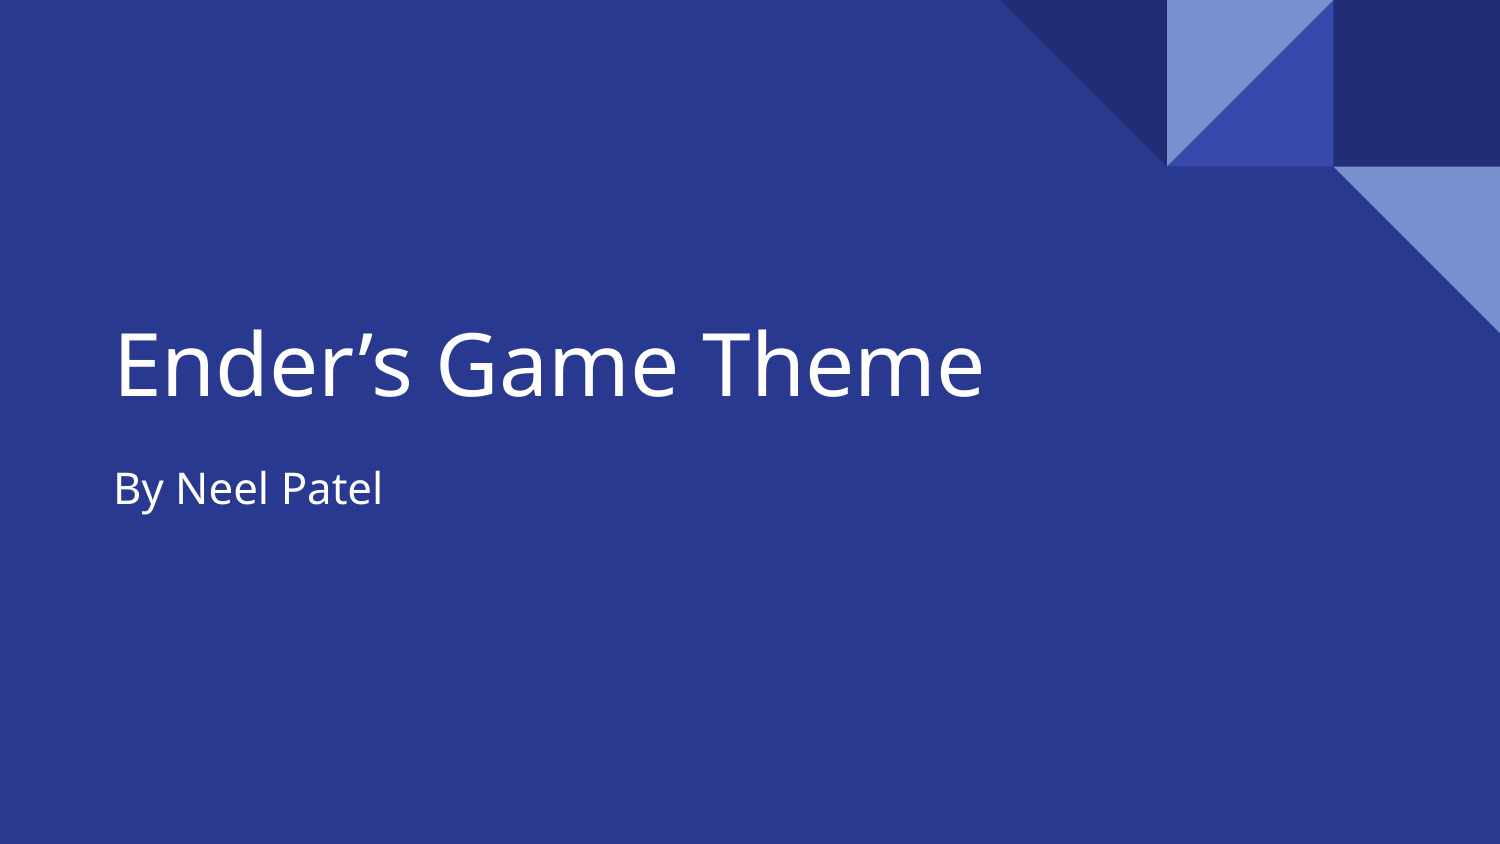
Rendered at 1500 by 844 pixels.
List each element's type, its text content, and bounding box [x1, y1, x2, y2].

title Ender’s Game Theme [98, 291, 1447, 429]
subtitle By Neel Patel [98, 445, 1447, 517]
